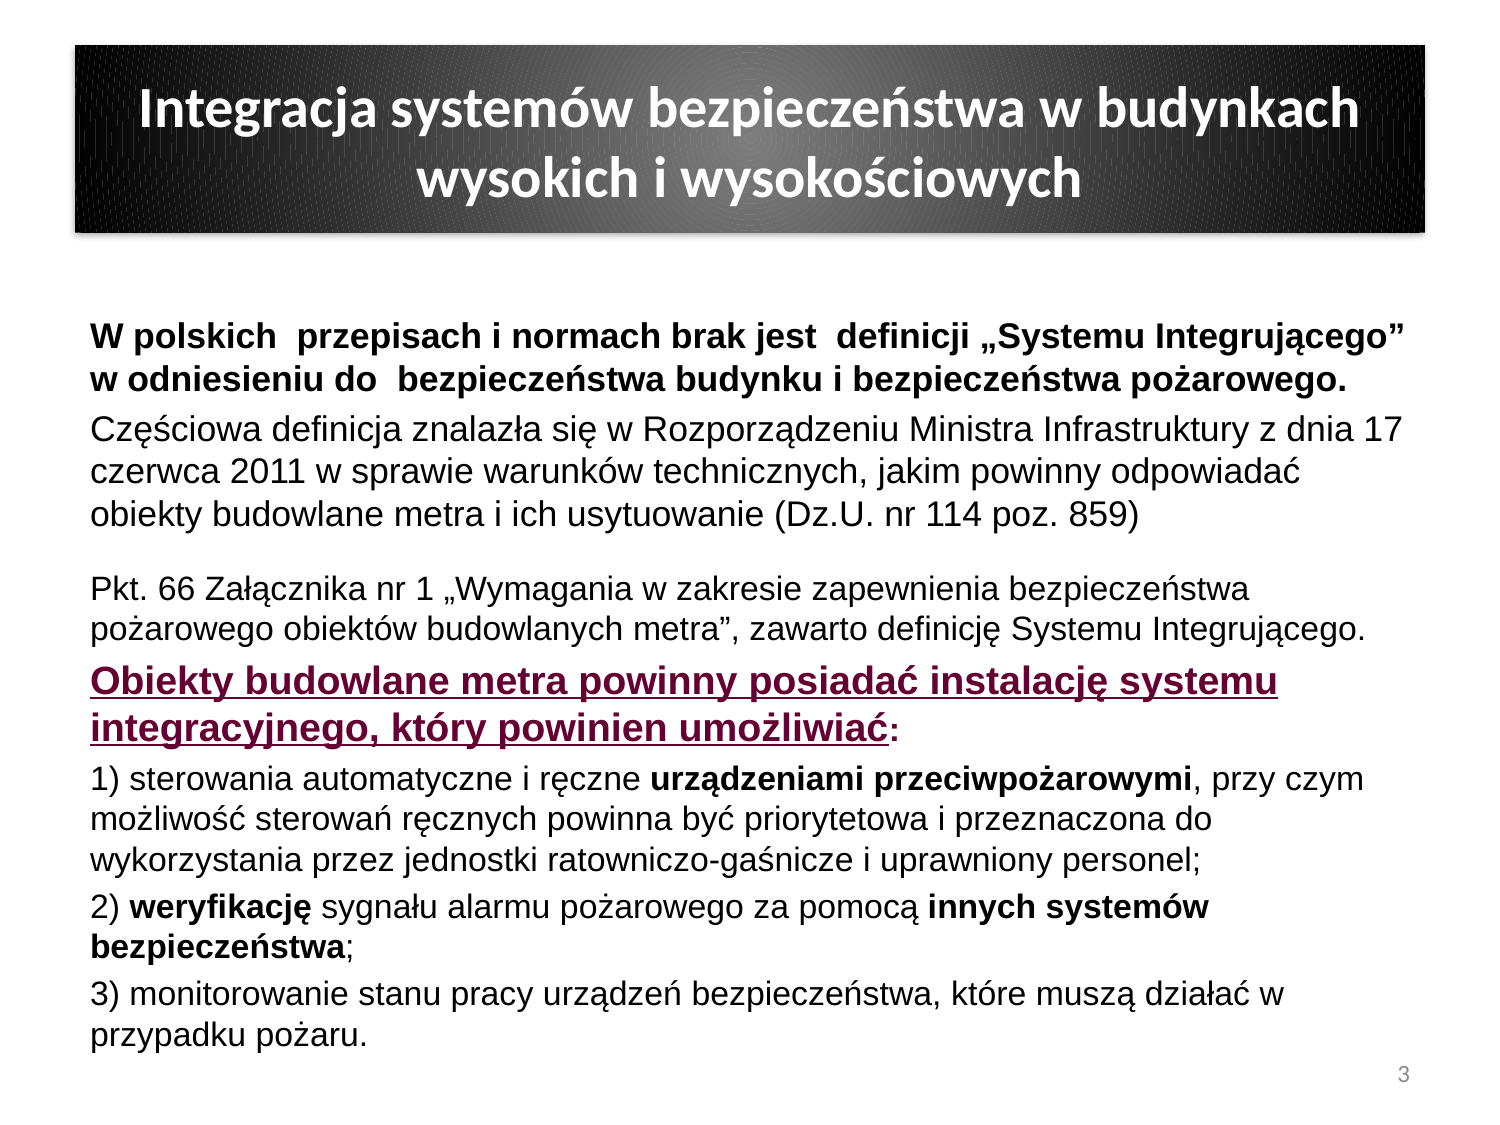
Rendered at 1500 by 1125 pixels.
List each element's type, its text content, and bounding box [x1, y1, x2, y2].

slide_number 3 [1074, 1042, 1425, 1103]
list W polskich przepisach i normach brak jest definicji „Systemu Integrującego” w odniesieniu do bezpieczeństwa budynku i bezpieczeństwa pożarowego. Częściowa definicja znalazła się w Rozporządzeniu Ministra Infrastruktury z dnia 17 czerwca 2011 w sprawie warunków technicznych, jakim powinny odpowiadać obiekty budowlane metra i ich usytuowanie (Dz.U. nr 114 poz. 859) Pkt. 66 Załącznika nr 1 „Wymagania w zakresie zapewnienia bezpieczeństwa pożarowego obiektów budowlanych metra”, zawarto definicję Systemu Integrującego. Obiekty budowlane metra powinny posiadać instalację systemu integracyjnego, który powinien umożliwiać: 1) sterowania automatyczne i ręczne urządzeniami przeciwpożarowymi, przy czym możliwość sterowań ręcznych powinna być priorytetowa i przeznaczona do wykorzystania przez jednostki ratowniczo-gaśnicze i uprawniony personel; 2) weryfikację sygnału alarmu pożarowego za pomocą innych systemów bezpieczeństwa; 3) monitorowanie stanu pracy urządzeń bezpieczeństwa, które muszą działać w przypadku pożaru. [75, 262, 1425, 1083]
title Integracja systemów bezpieczeństwa w budynkach wysokich i wysokościowych [75, 45, 1425, 233]
